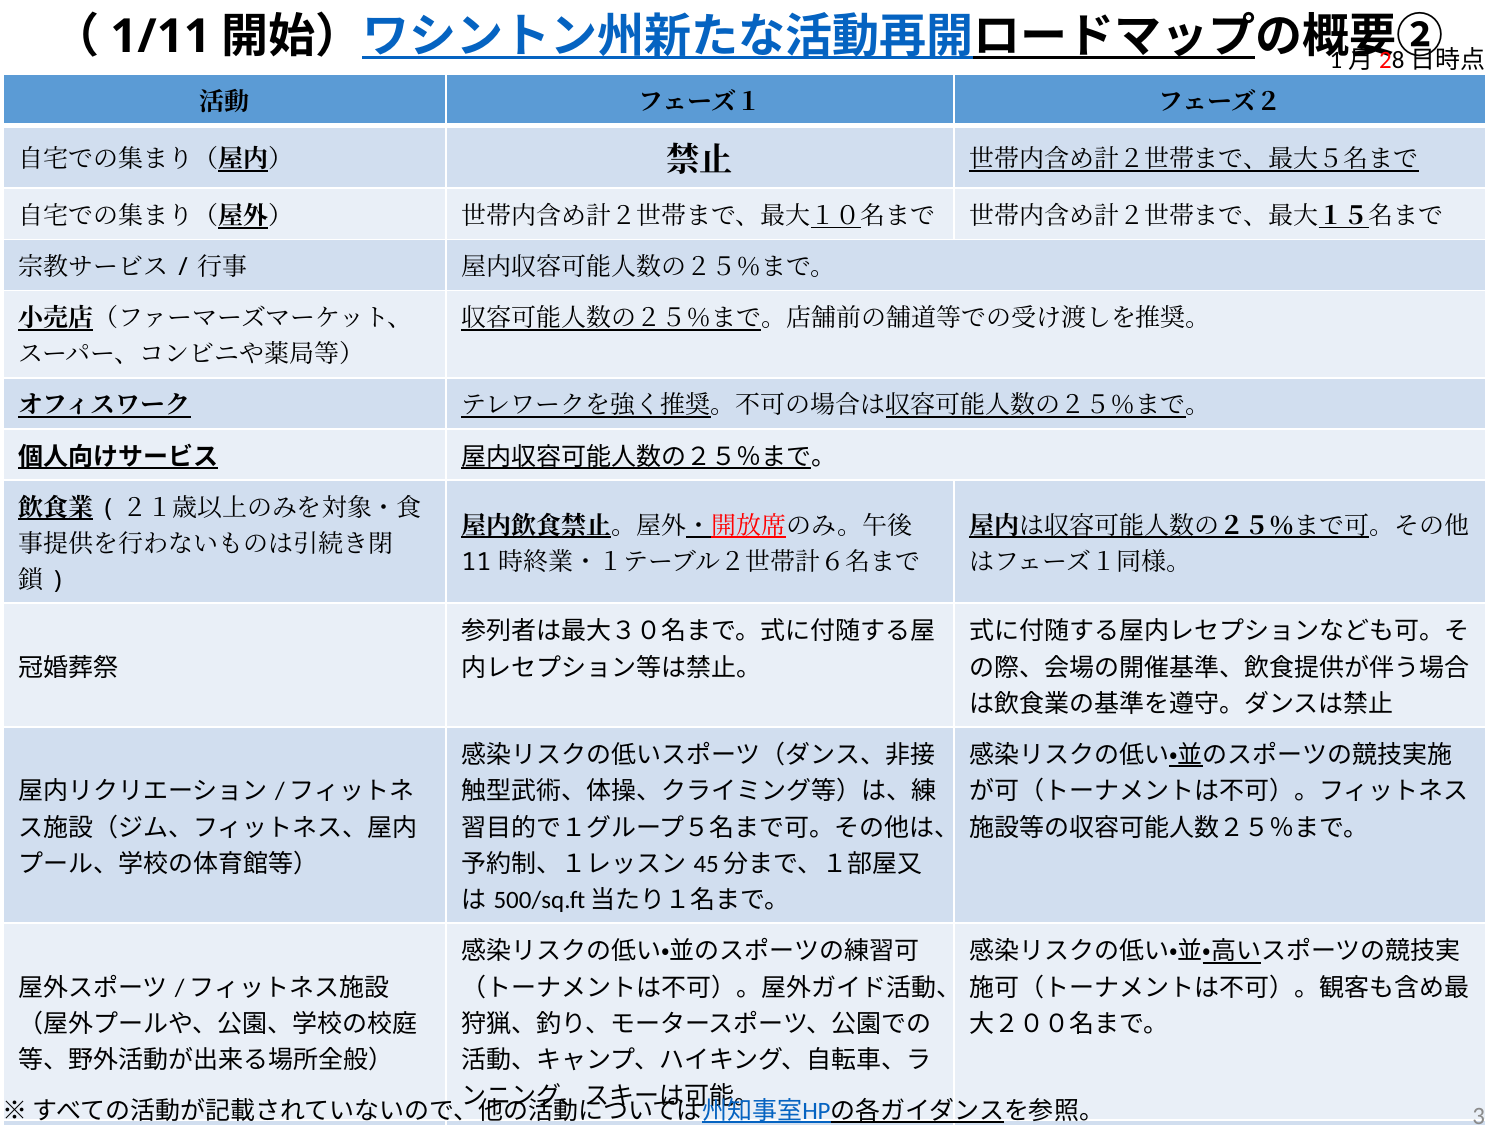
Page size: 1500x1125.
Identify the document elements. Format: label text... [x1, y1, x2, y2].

table_cell テレワークを強く推奨。不可の場合は収容可能人数の２５％まで。 [447, 379, 1485, 428]
table_cell 飲食業(２１歳以上のみを対象・食事提供を行わないものは引続き閉鎖) [4, 481, 445, 602]
table_cell 屋内は収容可能人数の２５％まで可。その他はフェーズ１同様。 [955, 481, 1485, 602]
table_cell 感染リスクの低い・並のスポーツの競技実施が可（トーナメントは不可）。フィットネス施設等の収容可能人数２５％まで。 [955, 728, 1485, 922]
table_header フェーズ１ [447, 75, 953, 123]
table_cell 感染リスクの低い・並のスポーツの練習可（トーナメントは不可）。屋外ガイド活動、狩猟、釣り、モータースポーツ、公園での活動、キャンプ、ハイキング、自転車、ランニング、スキーは可能。 [447, 924, 953, 1086]
table_cell 屋内リクリエーション/フィットネス施設（ジム、フィットネス、屋内プール、学校の体育館等） [4, 728, 445, 922]
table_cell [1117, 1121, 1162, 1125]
table_cell 屋内収容可能人数の２５％まで。 [447, 430, 1485, 479]
table_header 活動 [4, 75, 445, 123]
table_cell 世帯内含め計２世帯まで、最大１５名まで [955, 189, 1485, 239]
title （1/11開始）ワシントン州新たな活動再開ロードマップの概要② [3, 0, 1493, 74]
table_header フェーズ２ [955, 75, 1485, 123]
text_box ※すべての活動が記載されていないので、他の活動については州知事室HPの各ガイダンスを参照。 [0, 1086, 1117, 1125]
text_box 1月28日時点 [1314, 36, 1500, 82]
table_cell 宗教サービス/行事 [4, 240, 445, 290]
table_cell 参列者は最大３０名まで。式に付随する屋内レセプション等は禁止。 [447, 604, 953, 726]
table_cell オフィスワーク [4, 379, 445, 428]
table_cell 屋外スポーツ/フィットネス施設（屋外プールや、公園、学校の校庭等、野外活動が出来る場所全般） [4, 924, 445, 1086]
table_cell 感染リスクの低いスポーツ（ダンス、非接触型武術、体操、クライミング等）は、練習目的で１グループ５名まで可。その他は、予約制、１レッスン45分まで、１部屋又は500/sq.ft当たり１名まで。 [447, 728, 953, 922]
table_cell 世帯内含め計２世帯まで、最大５名まで [955, 128, 1485, 187]
table_cell 感染リスクの低い・並・高いスポーツの競技実施可（トーナメントは不可）。観客も含め最大２００名まで。 [955, 924, 1485, 1119]
table_cell 個人向けサービス [4, 430, 445, 479]
table_cell 禁止 [447, 128, 953, 187]
table_cell 屋内収容可能人数の２５％まで。 [447, 240, 1485, 290]
table_cell 世帯内含め計２世帯まで、最大１０名まで [447, 189, 953, 239]
table_cell 冠婚葬祭 [4, 604, 445, 726]
table_cell 自宅での集まり（屋外） [4, 189, 445, 239]
table_cell 自宅での集まり（屋内） [4, 128, 445, 187]
table_cell 式に付随する屋内レセプションなども可。その際、会場の開催基準、飲食提供が伴う場合は飲食業の基準を遵守。ダンスは禁止 [955, 604, 1485, 726]
slide_number 3 [1162, 1084, 1500, 1125]
table_cell 屋内飲食禁止。屋外・開放席のみ。午後11時終業・１テーブル２世帯計６名まで [447, 481, 953, 602]
table_cell 収容可能人数の２５％まで。店舗前の舗道等での受け渡しを推奨。 [447, 291, 1485, 377]
table_cell 小売店（ファーマーズマーケット、スーパー、コンビニや薬局等） [4, 291, 445, 377]
